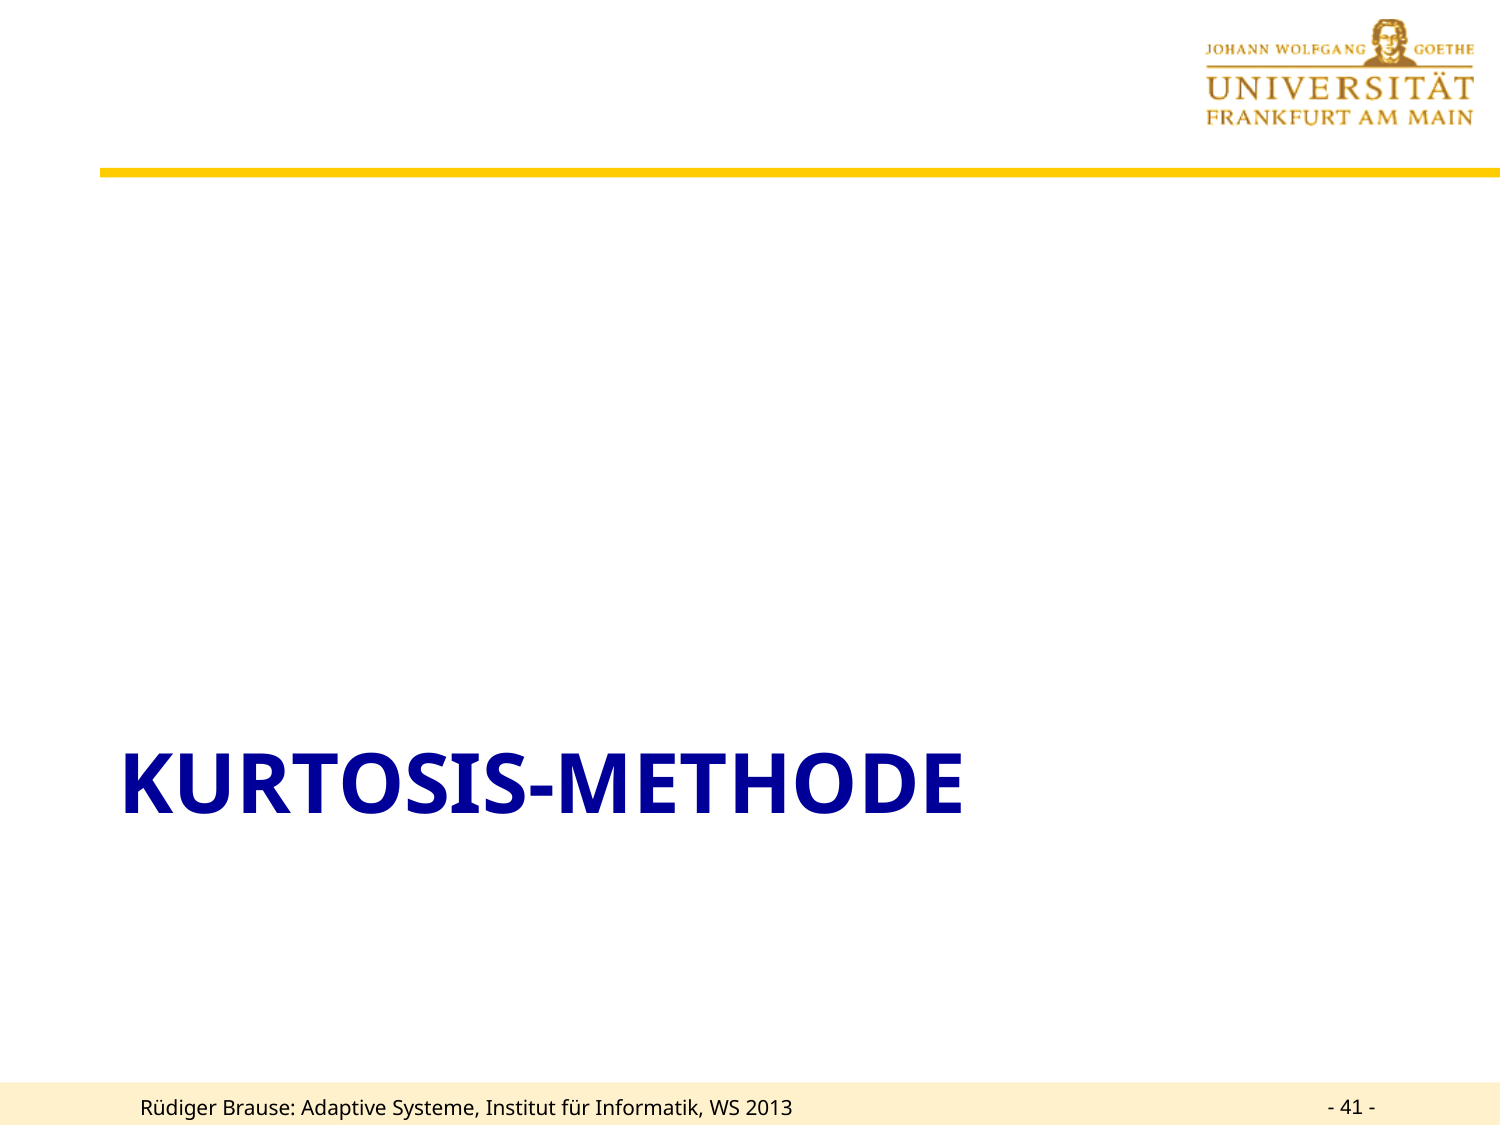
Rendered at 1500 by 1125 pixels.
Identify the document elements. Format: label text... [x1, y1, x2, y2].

picture [1198, 19, 1481, 136]
footer Rüdiger Brause: Adaptive Systeme, Institut für Informatik, WS 2013 [124, 1087, 938, 1125]
slide_number - 41 - [1312, 1086, 1426, 1125]
title Kurtosis-Methode [118, 722, 1394, 947]
